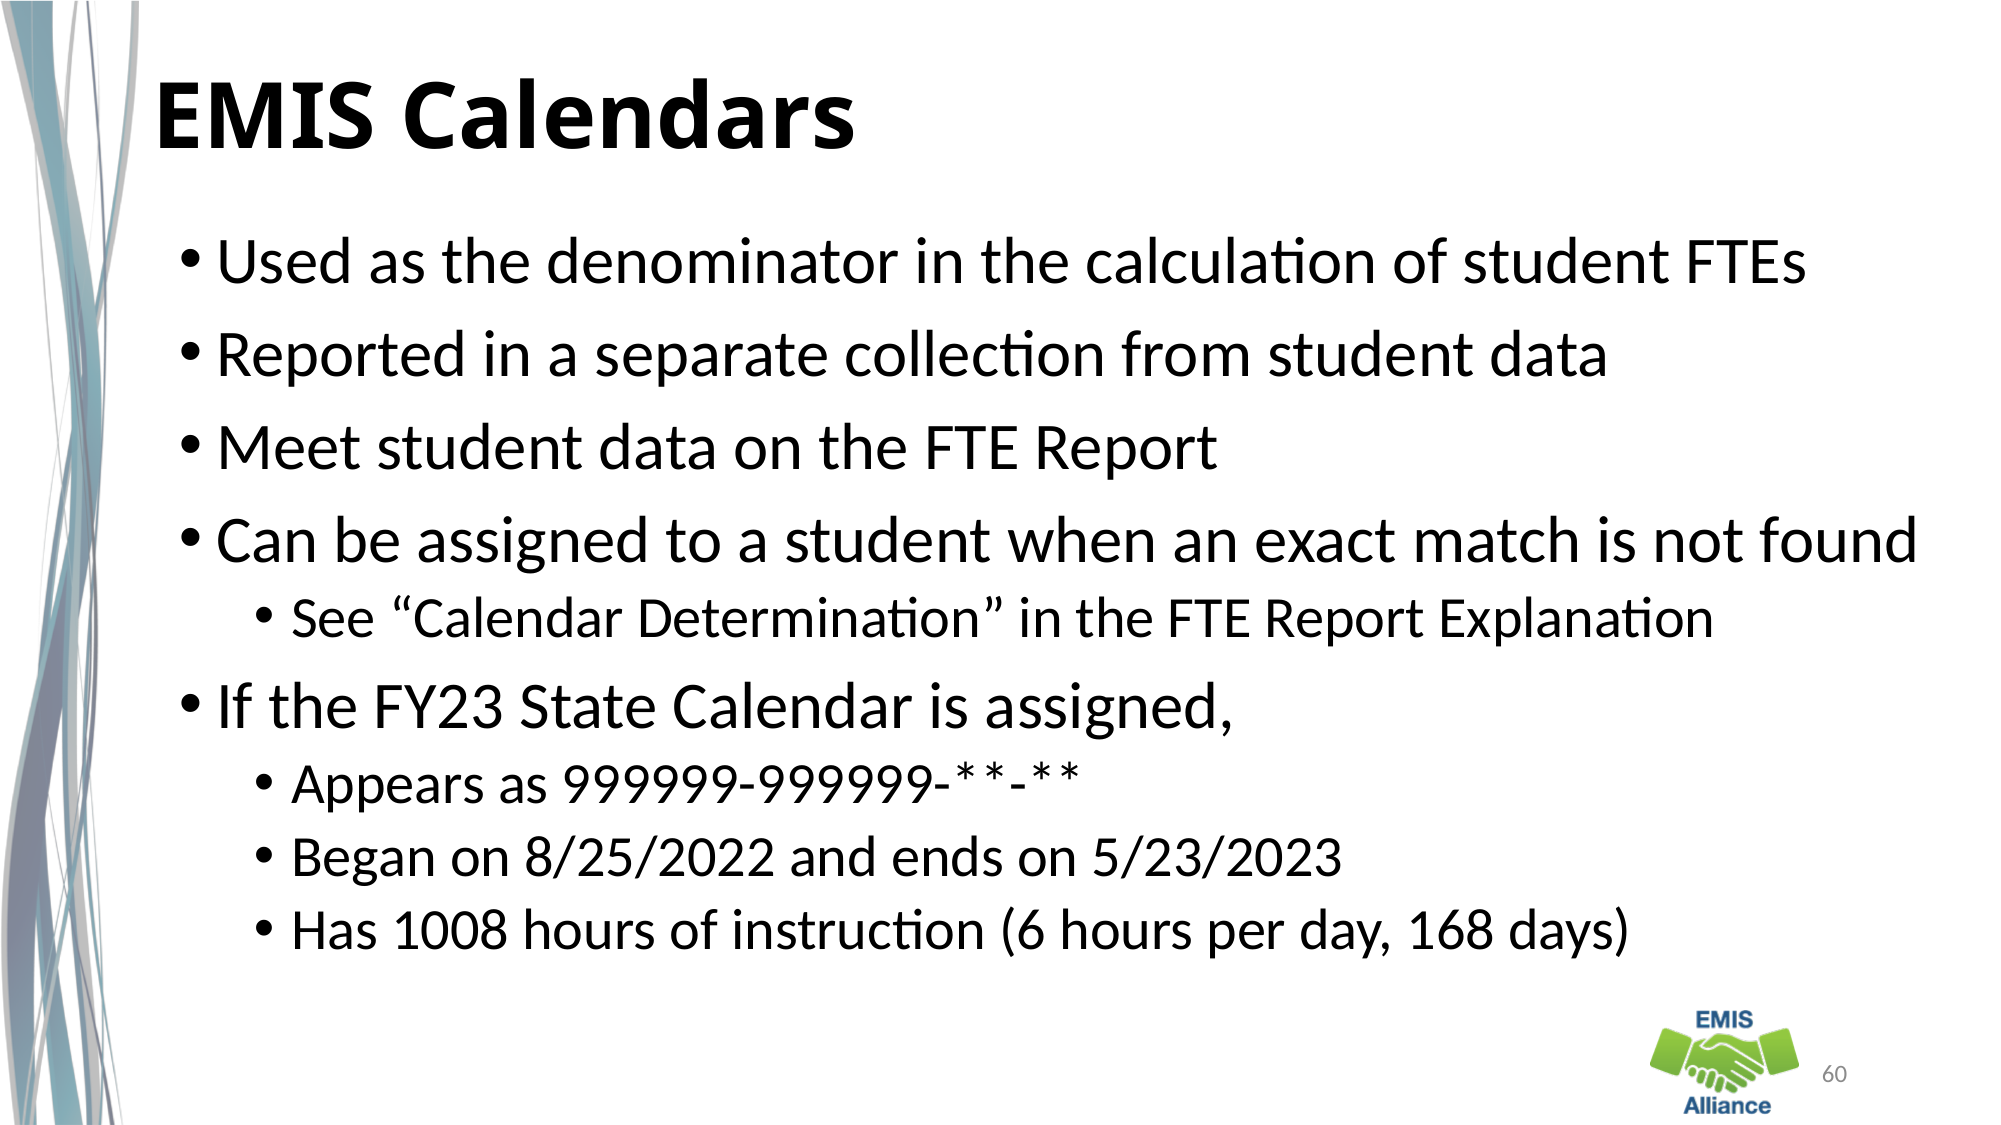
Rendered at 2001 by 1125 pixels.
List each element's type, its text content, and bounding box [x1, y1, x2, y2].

picture [0, 2, 139, 1124]
picture [1650, 1103, 1799, 1121]
title EMIS Calendars [137, 59, 1863, 179]
picture [1650, 1003, 1799, 1042]
slide_number 60 [1412, 1042, 1863, 1103]
list Used as the denominator in the calculation of student FTEs Reported in a separate collection from student data Meet student data on the FTE Report Can be assigned to a student when an exact match is not found See “Calendar Determination” in the FTE Report Explanation If the FY23 State Calendar is assigned, Appears as 999999-999999-**-** Began on 8/25/2022 and ends on 5/23/2023 Has 1008 hours of instruction (6 hours per day, 168 days) [163, 218, 1952, 985]
